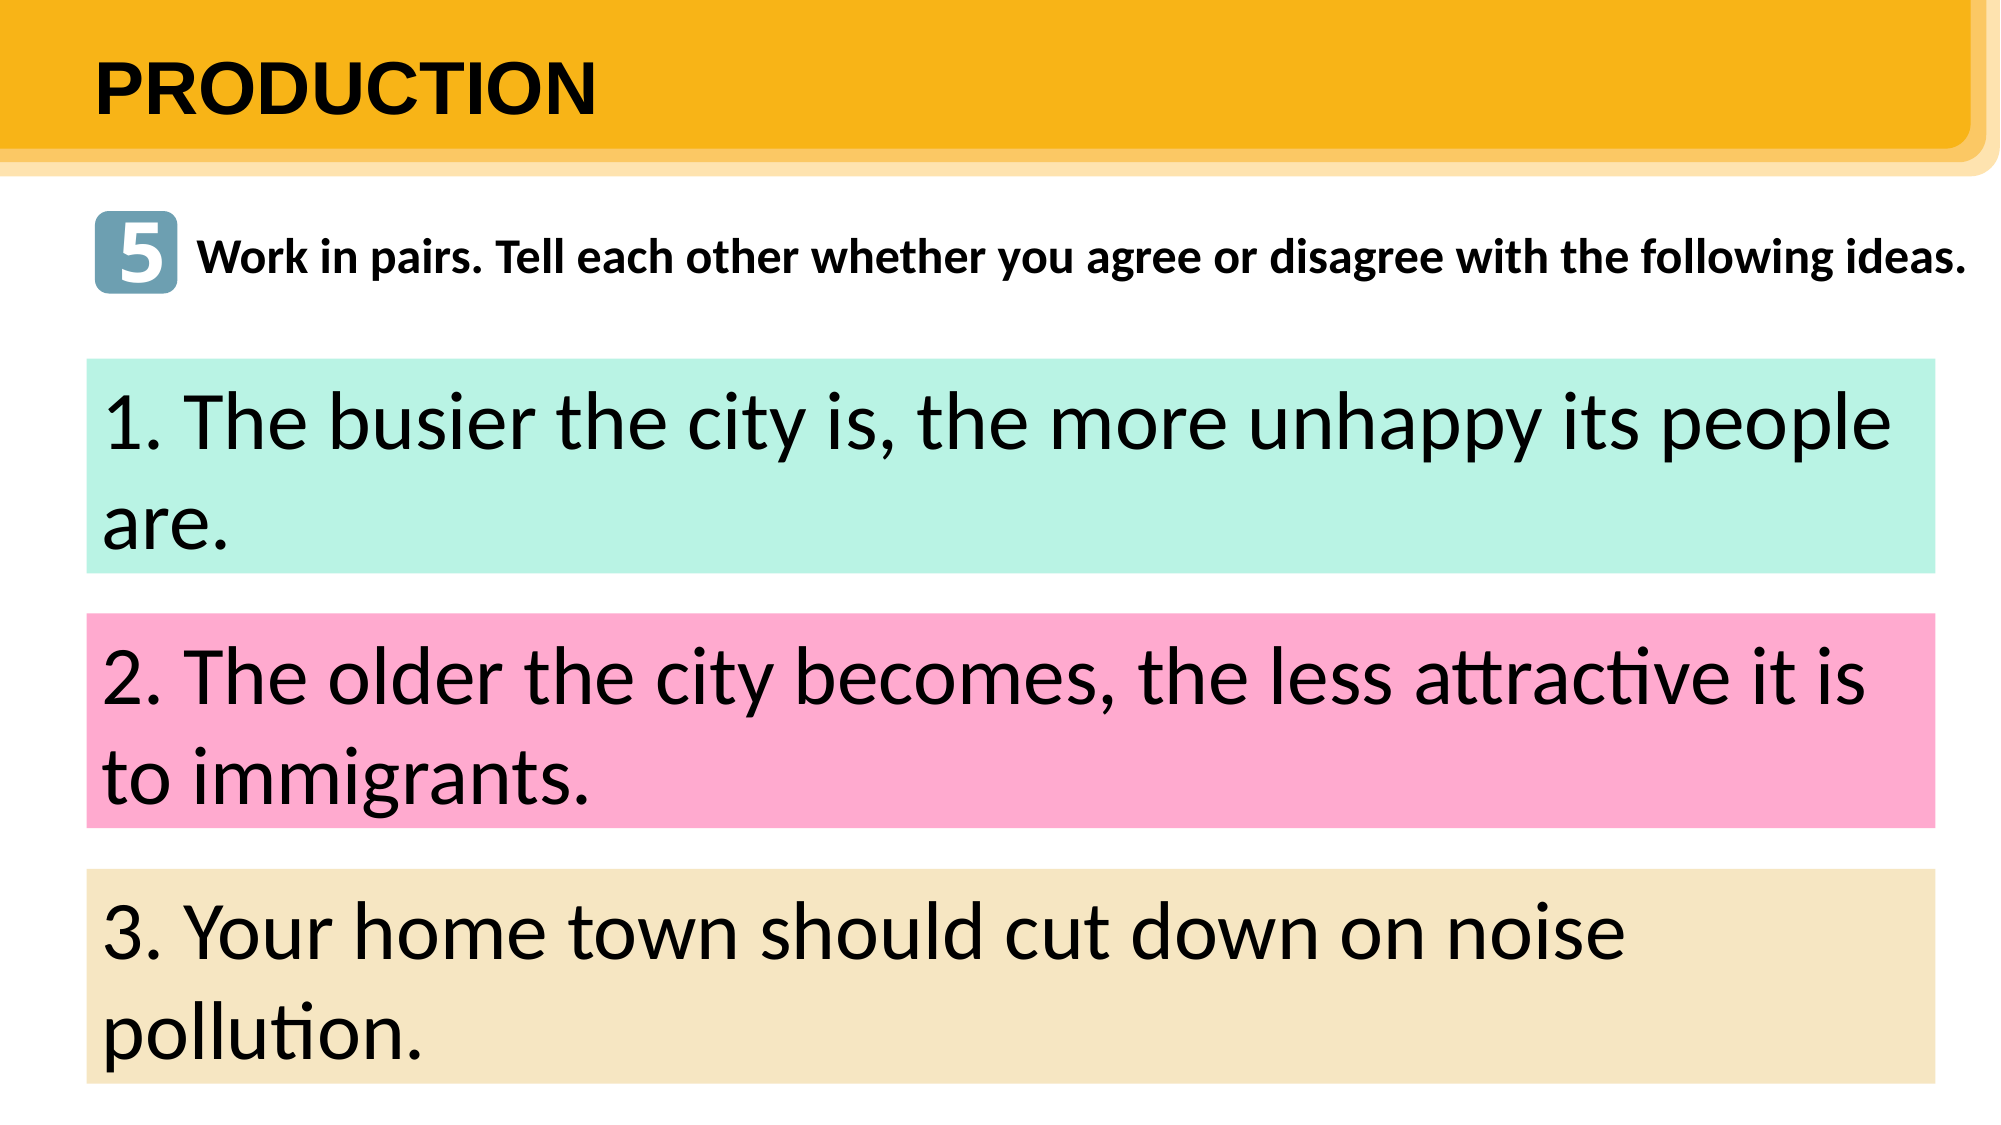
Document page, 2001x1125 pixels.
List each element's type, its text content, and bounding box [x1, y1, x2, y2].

text_box Work in pairs. Tell each other whether you agree or disagree with the following ideas. [181, 216, 1987, 292]
text_box [169, 211, 179, 294]
text_box 5 [103, 191, 169, 307]
text_box [93, 211, 103, 294]
text_box 2. The older the city becomes, the less attractive it is to immigrants. [86, 613, 1936, 829]
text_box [0, 0, 2000, 177]
text_box 1. The busier the city is, the more unhappy its people are. [86, 358, 1936, 574]
text_box 3. Your home town should cut down on noise pollution. [86, 868, 1936, 1084]
